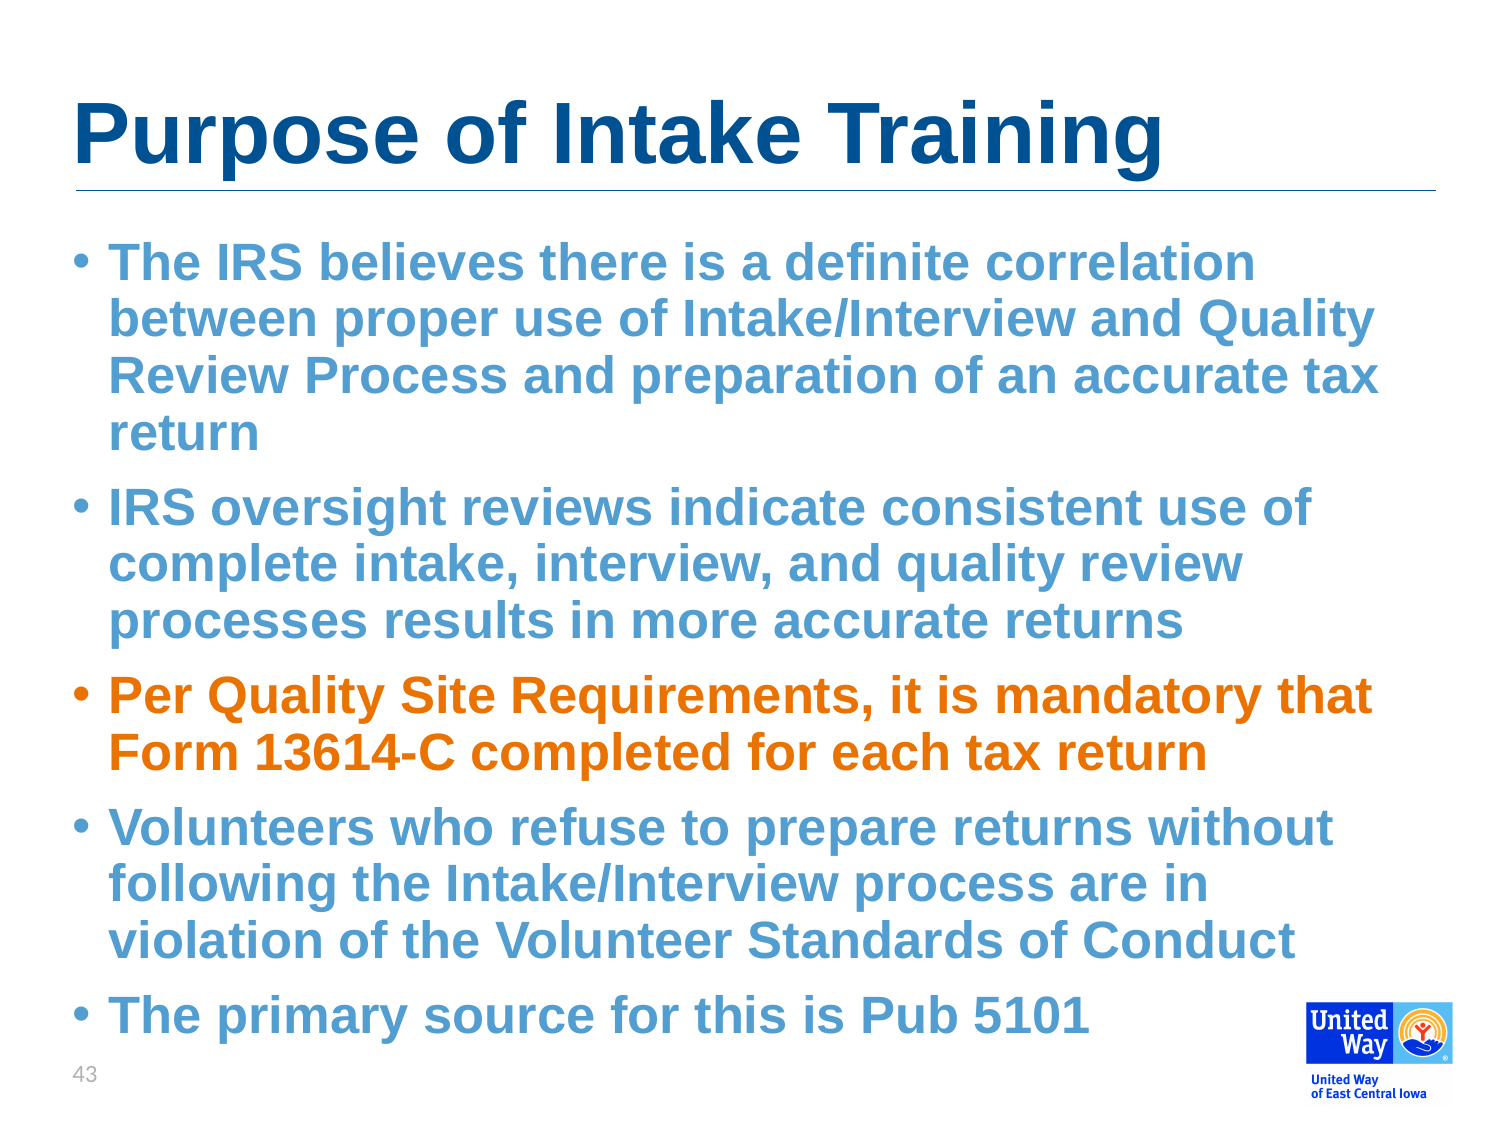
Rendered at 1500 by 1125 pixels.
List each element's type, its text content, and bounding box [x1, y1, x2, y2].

list The IRS believes there is a definite correlation between proper use of Intake/Interview and Quality Review Process and preparation of an accurate tax return IRS oversight reviews indicate consistent use of complete intake, interview, and quality review processes results in more accurate returns Per Quality Site Requirements, it is mandatory that Form 13614-C completed for each tax return Volunteers who refuse to prepare returns without following the Intake/Interview process are in violation of the Volunteer Standards of Conduct The primary source for this is Pub 5101 [57, 227, 1449, 1056]
title Purpose of Intake Training [57, 80, 1449, 191]
slide_number 43 [57, 1056, 395, 1103]
picture [1305, 1001, 1454, 1108]
